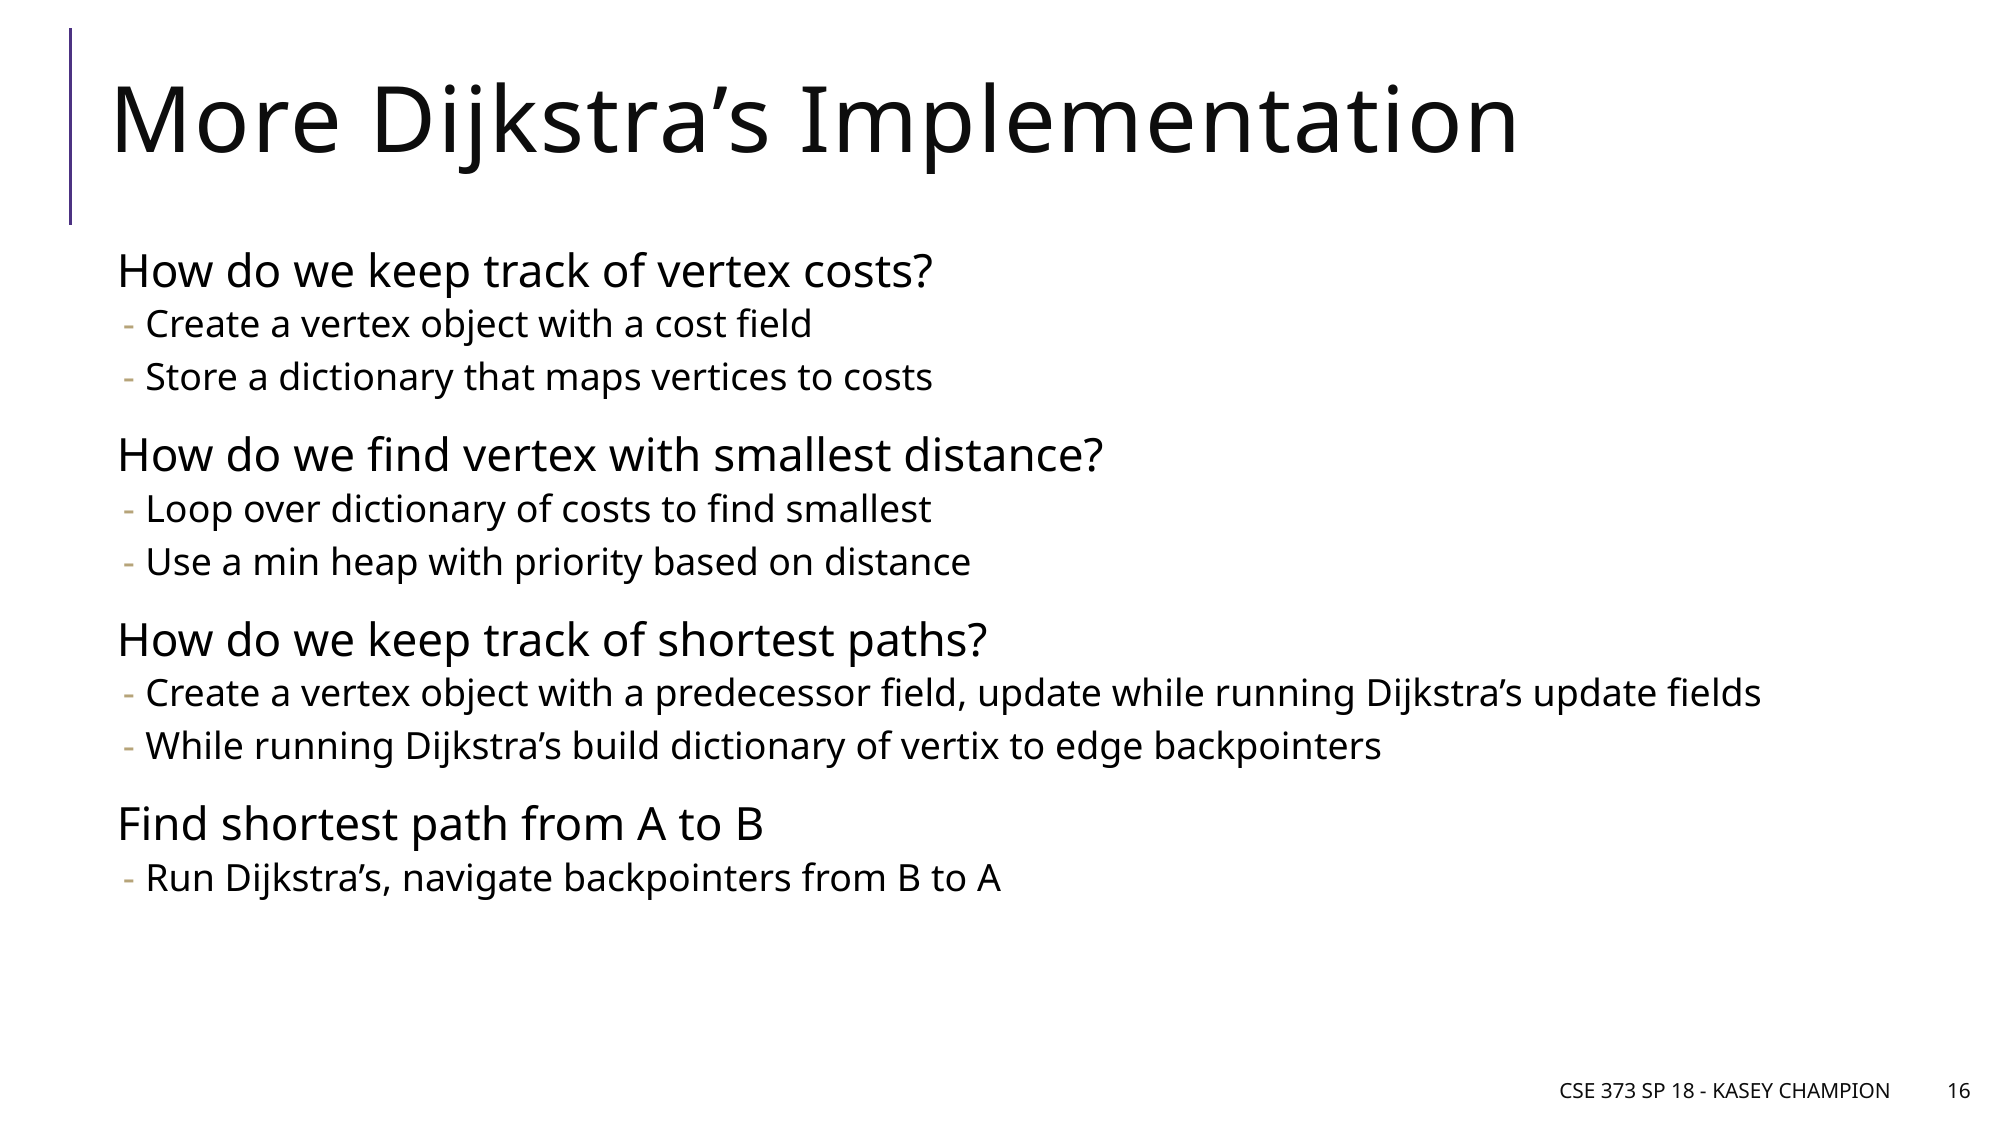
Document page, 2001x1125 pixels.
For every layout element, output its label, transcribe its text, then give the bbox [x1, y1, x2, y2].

title More Dijkstra’s Implementation [94, 43, 1930, 210]
slide_number 16 [1916, 1069, 1986, 1115]
list How do we keep track of vertex costs? Create a vertex object with a cost field Store a dictionary that maps vertices to costs How do we find vertex with smallest distance? Loop over dictionary of costs to find smallest Use a min heap with priority based on distance How do we keep track of shortest paths? Create a vertex object with a predecessor field, update while running Dijkstra’s update fields While running Dijkstra’s build dictionary of vertix to edge backpointers Find shortest path from A to B Run Dijkstra’s, navigate backpointers from B to A [94, 240, 1930, 1035]
footer CSE 373 SP 18 - Kasey Champion [937, 1069, 1906, 1115]
